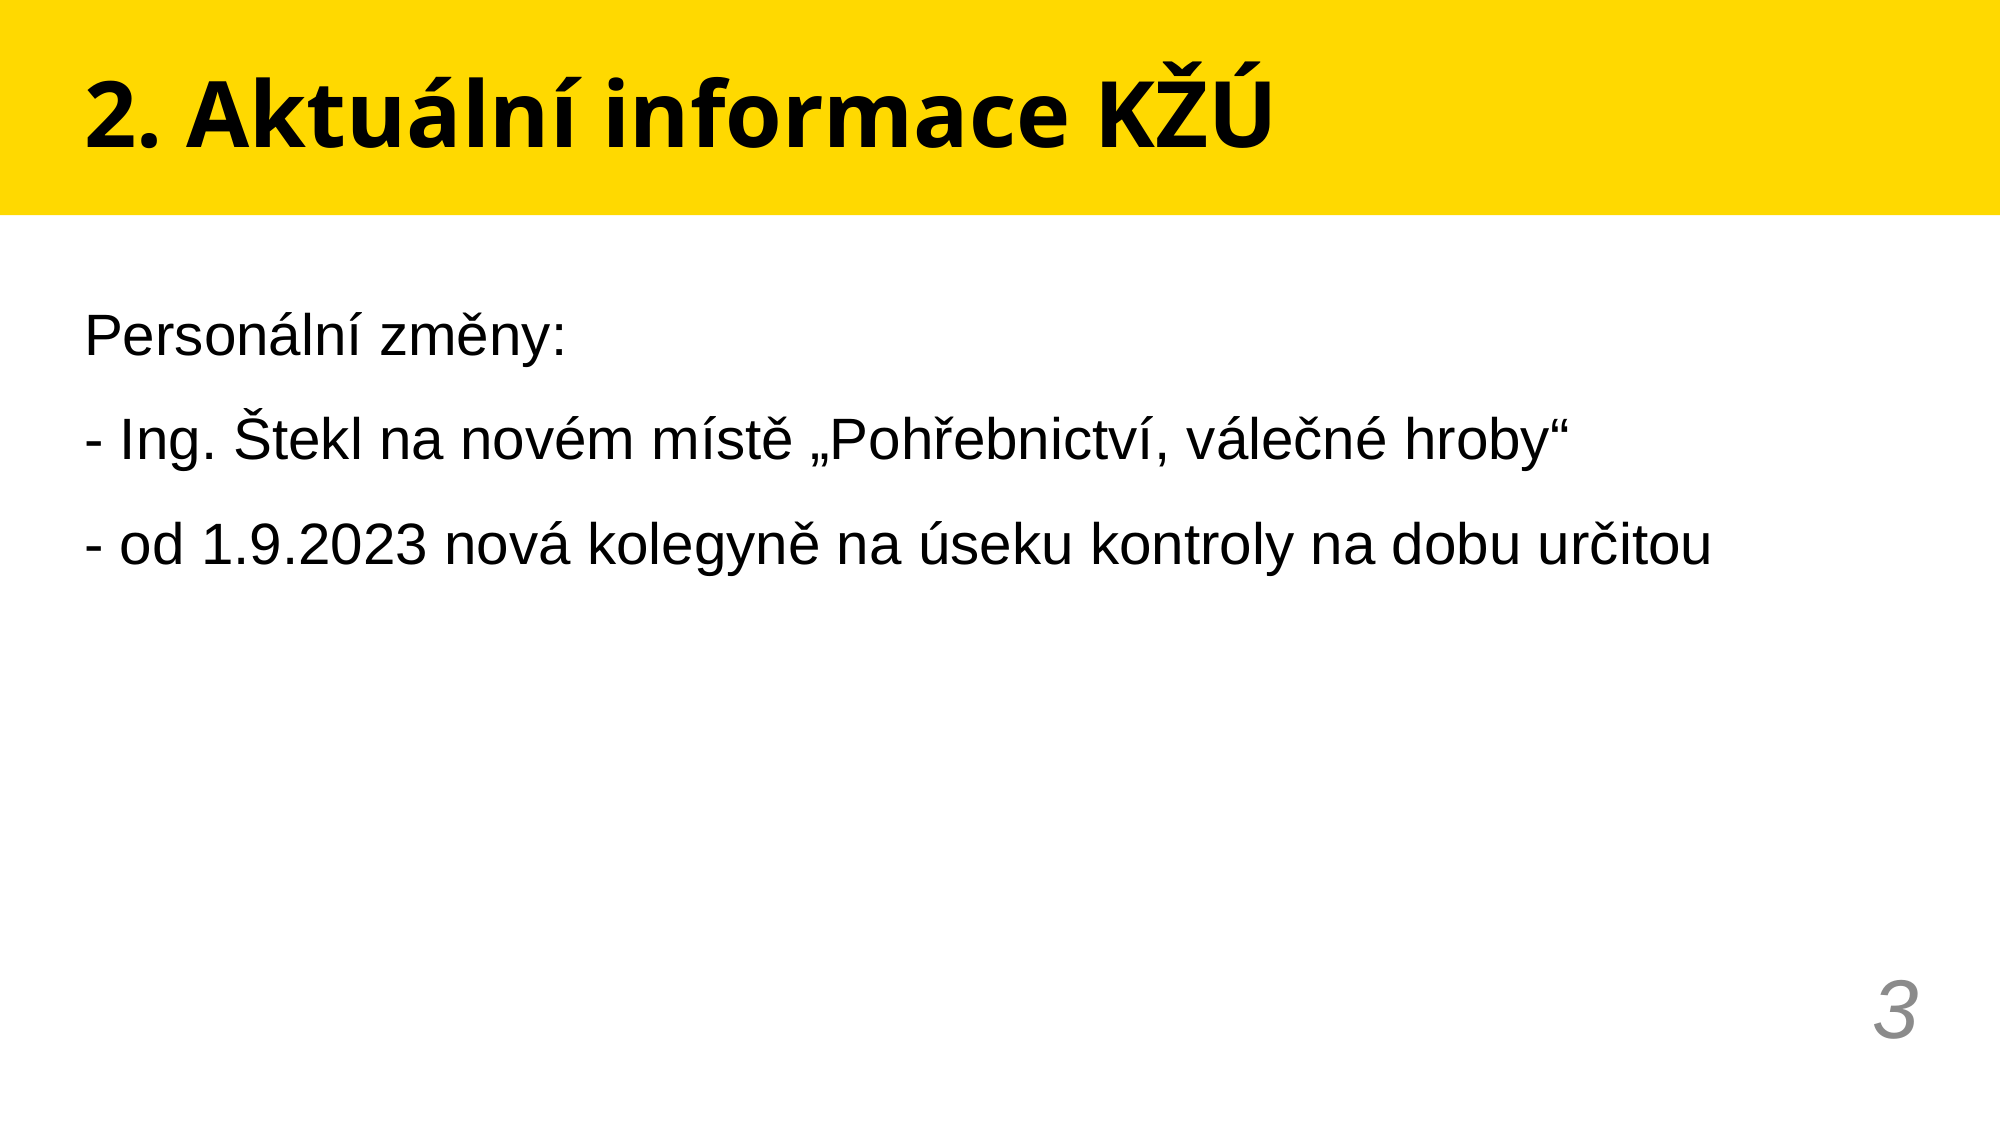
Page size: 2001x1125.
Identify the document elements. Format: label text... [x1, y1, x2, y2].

list Personální změny: - Ing. Štekl na novém místě „Pohřebnictví, válečné hroby“ - od 1.9.2023 nová kolegyně na úseku kontroly na dobu určitou [69, 275, 1918, 1031]
title 2. Aktuální informace KŽÚ [69, 60, 1918, 214]
slide_number 3 [1483, 976, 1934, 1063]
